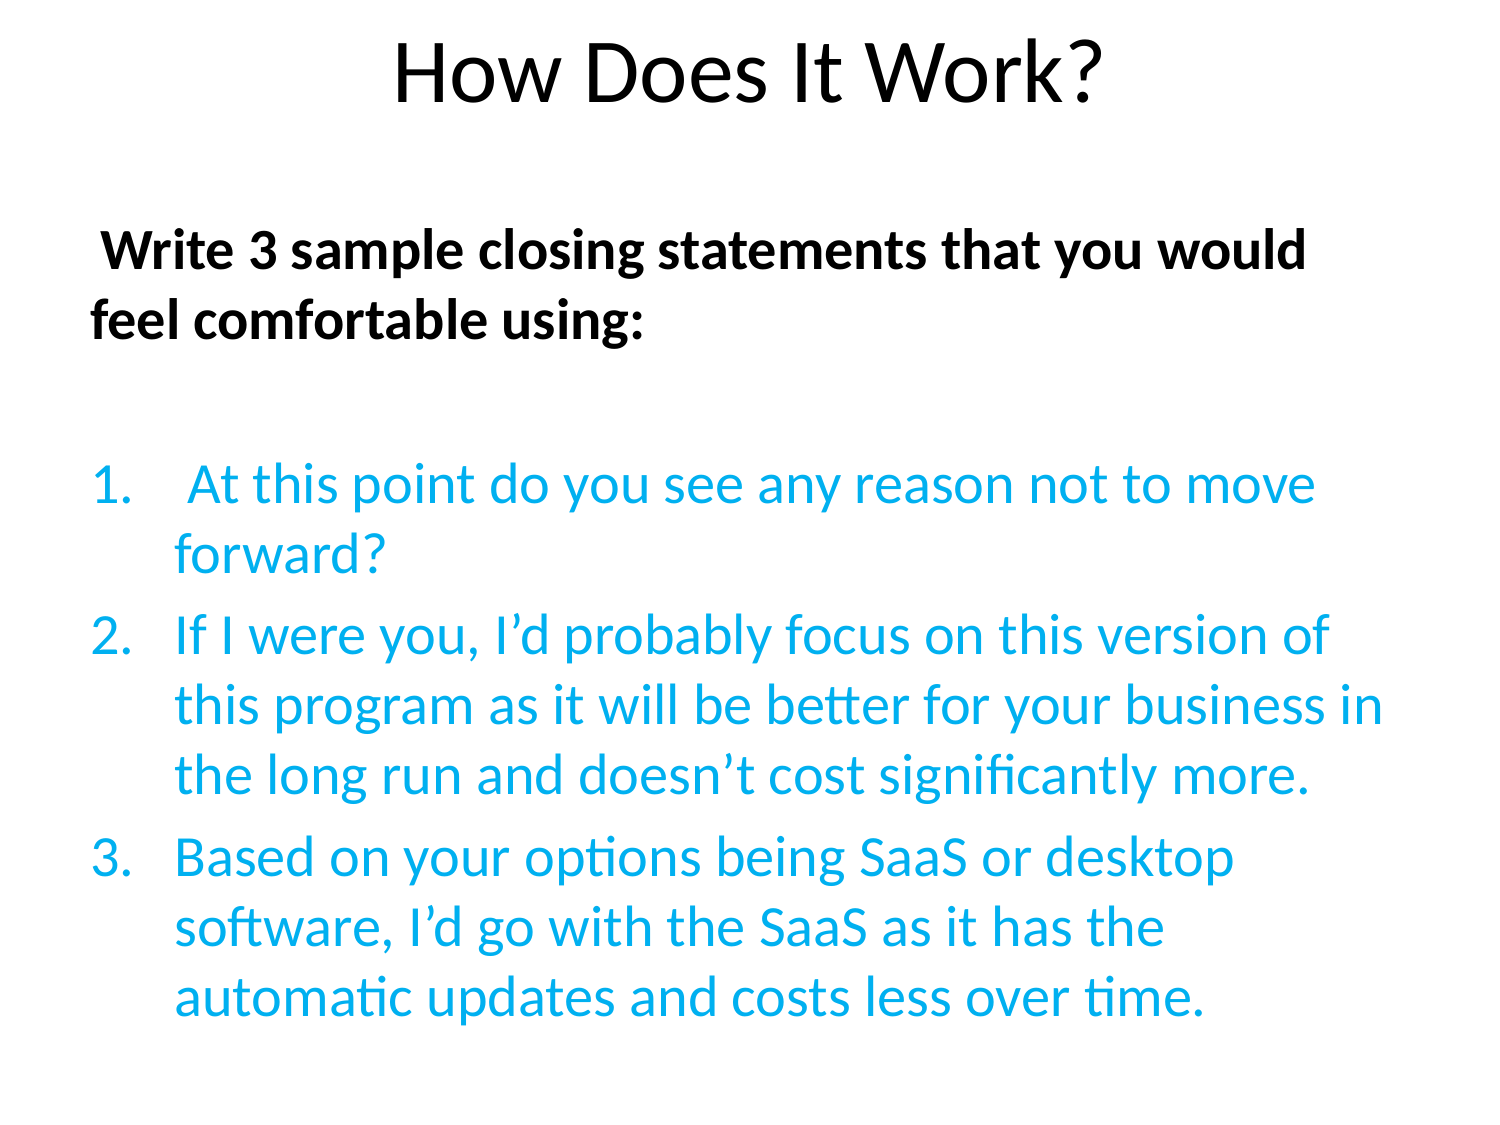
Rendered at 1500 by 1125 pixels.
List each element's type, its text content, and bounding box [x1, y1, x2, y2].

list Write 3 sample closing statements that you would feel comfortable using: At this point do you see any reason not to move forward? If I were you, I’d probably focus on this version of this program as it will be better for your business in the long run and doesn’t cost significantly more. Based on your options being SaaS or desktop software, I’d go with the SaaS as it has the automatic updates and costs less over time. [75, 137, 1425, 1094]
title How Does It Work? [75, 0, 1425, 137]
